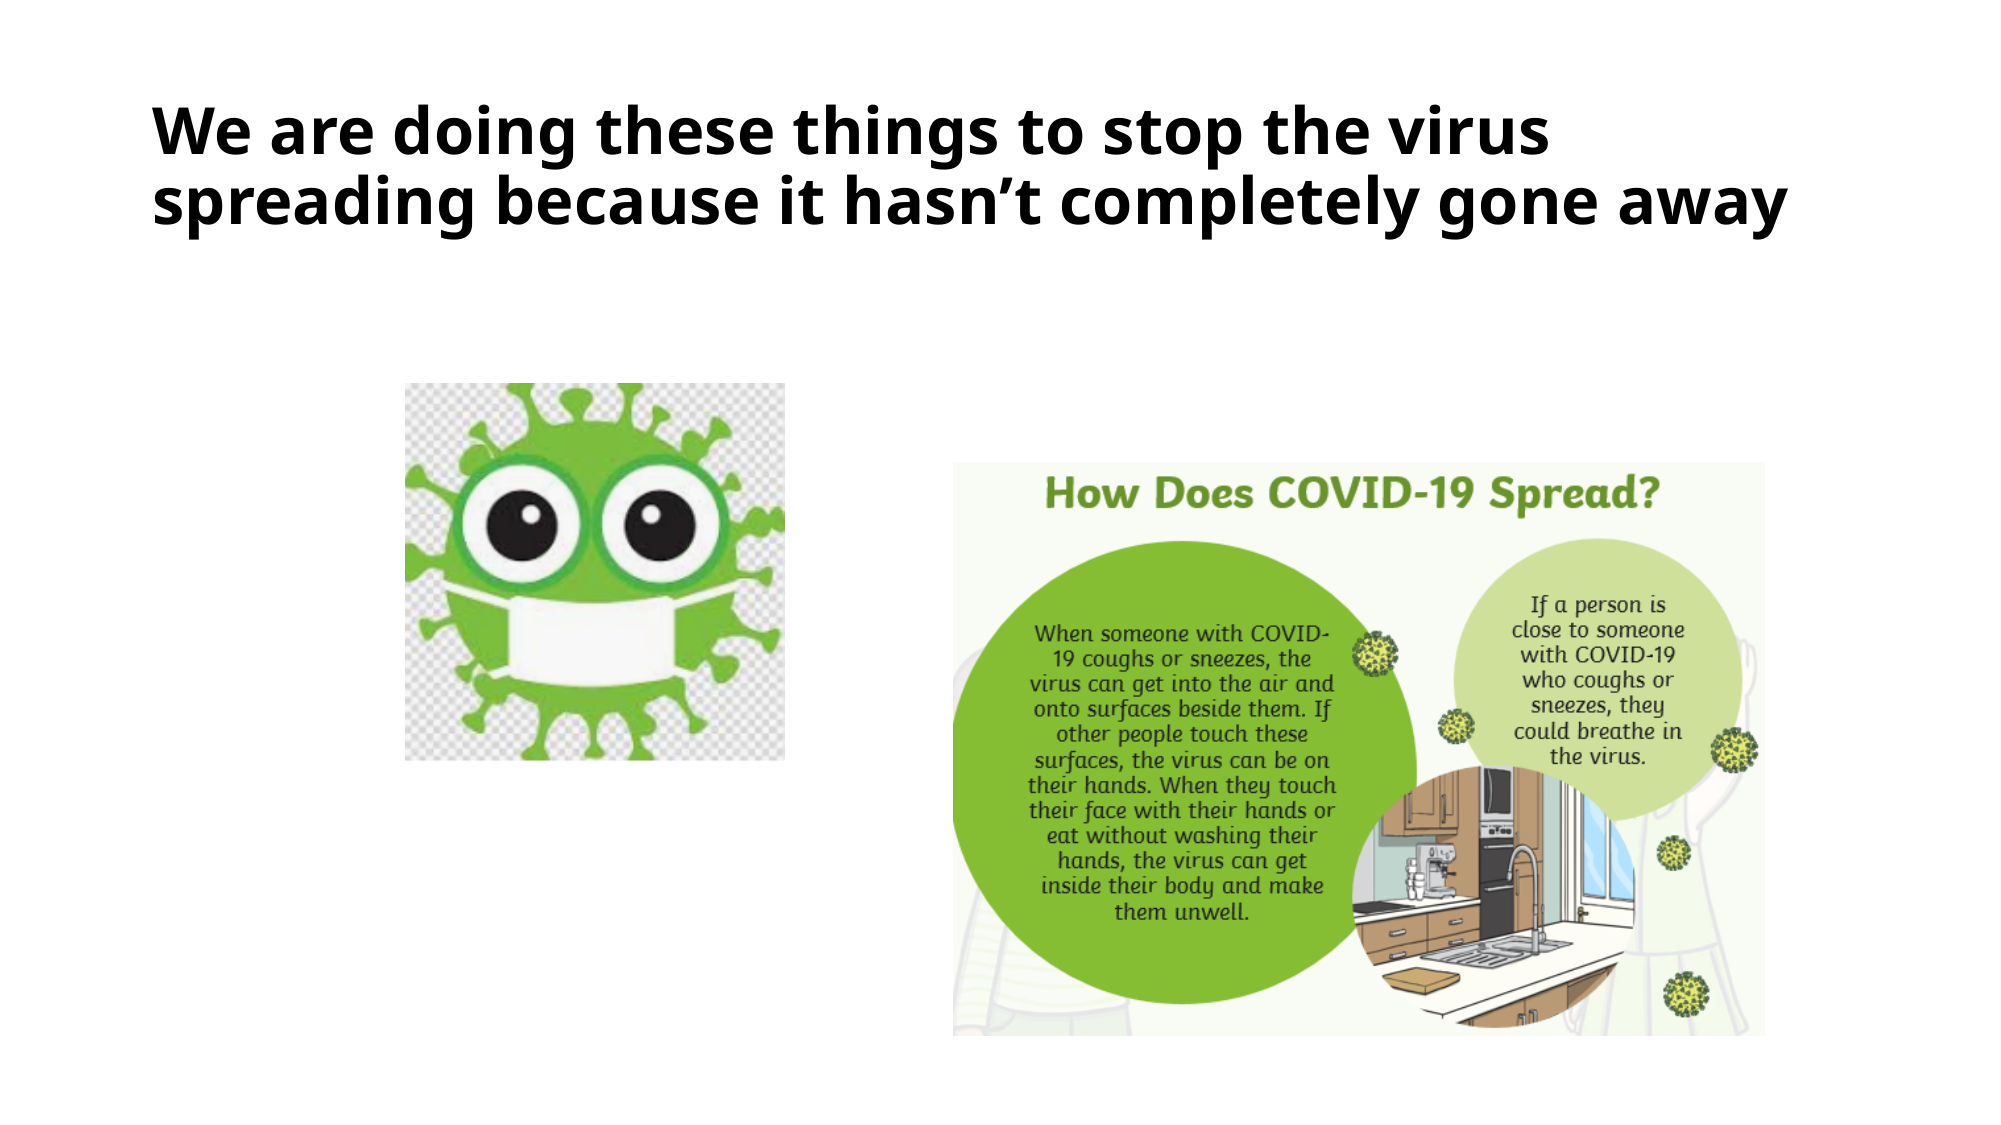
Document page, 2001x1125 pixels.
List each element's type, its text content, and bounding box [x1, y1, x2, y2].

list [953, 462, 1765, 1036]
title We are doing these things to stop the virus spreading because it hasn’t completely gone away [137, 59, 1863, 278]
picture [405, 383, 785, 763]
